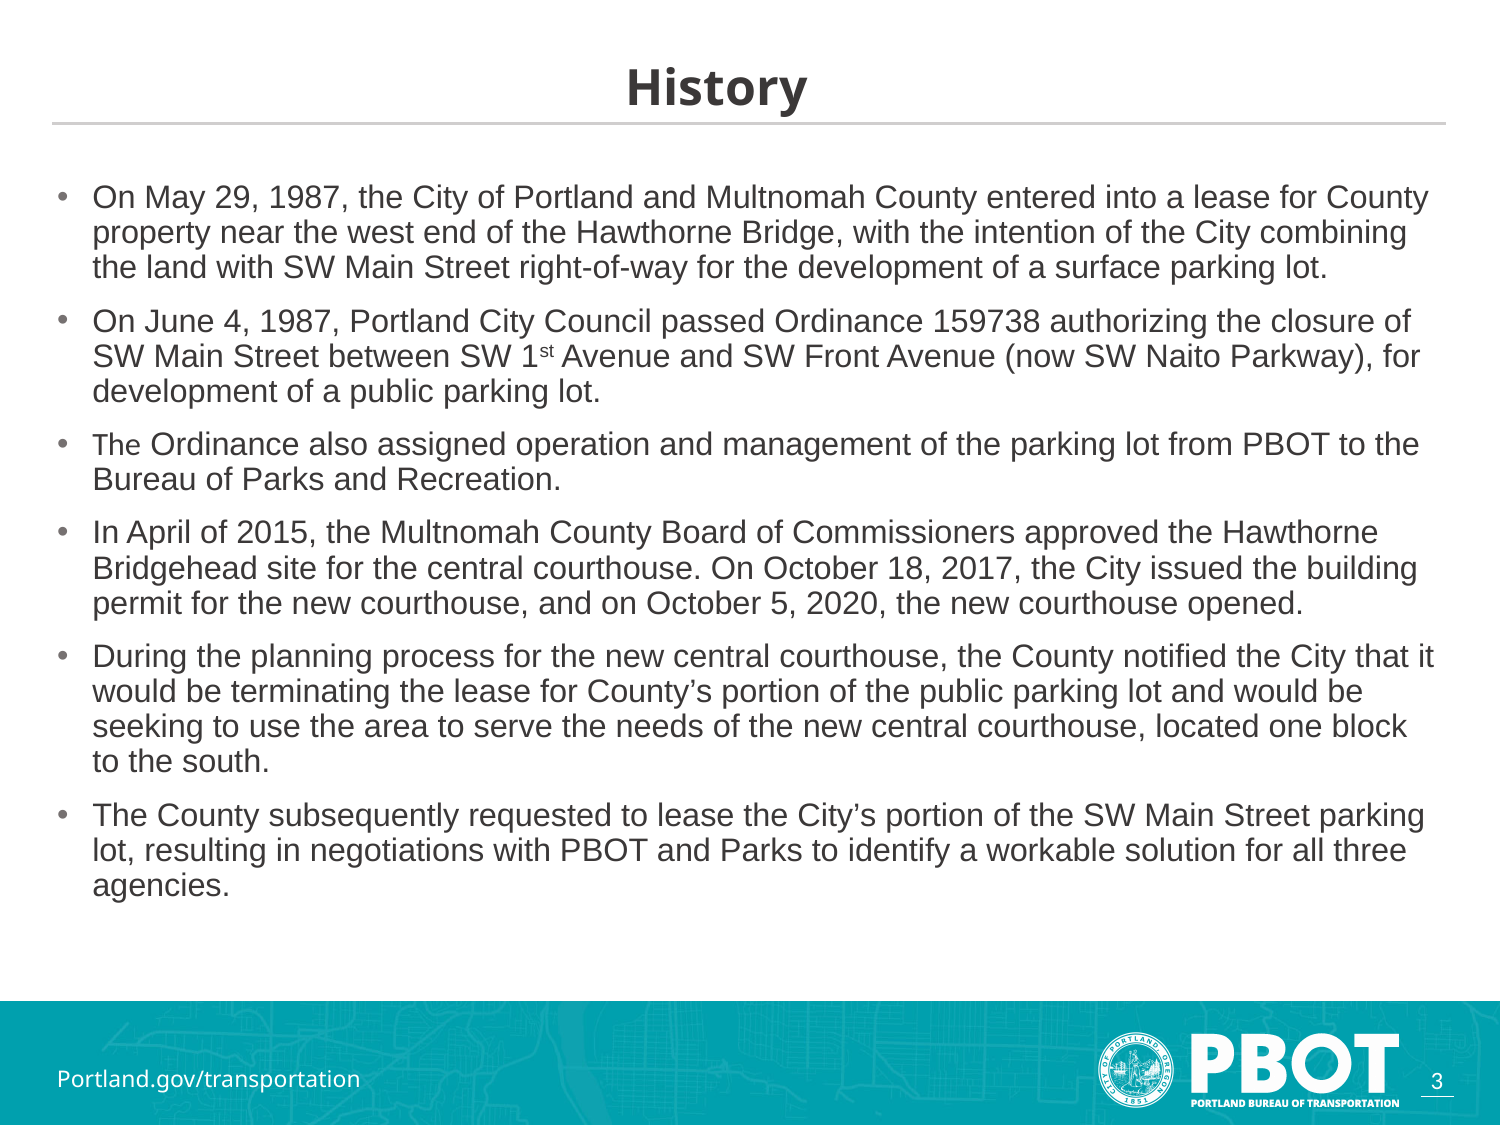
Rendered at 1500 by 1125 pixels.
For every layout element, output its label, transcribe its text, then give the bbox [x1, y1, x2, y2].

list On May 29, 1987, the City of Portland and Multnomah County entered into a lease for County property near the west end of the Hawthorne Bridge, with the intention of the City combining the land with SW Main Street right-of-way for the development of a surface parking lot. On June 4, 1987, Portland City Council passed Ordinance 159738 authorizing the closure of SW Main Street between SW 1st Avenue and SW Front Avenue (now SW Naito Parkway), for development of a public parking lot. The Ordinance also assigned operation and management of the parking lot from PBOT to the Bureau of Parks and Recreation. In April of 2015, the Multnomah County Board of Commissioners approved the Hawthorne Bridgehead site for the central courthouse. On October 18, 2017, the City issued the building permit for the new courthouse, and on October 5, 2020, the new courthouse opened. During the planning process for the new central courthouse, the County notified the City that it would be terminating the lease for County’s portion of the public parking lot and would be seeking to use the area to serve the needs of the new central courthouse, located one block to the south. The County subsequently requested to lease the City’s portion of the SW Main Street parking lot, resulting in negotiations with PBOT and Parks to identify a workable solution for all three agencies. [42, 172, 1454, 983]
title History [39, 44, 1394, 134]
picture [0, 1001, 1500, 1125]
